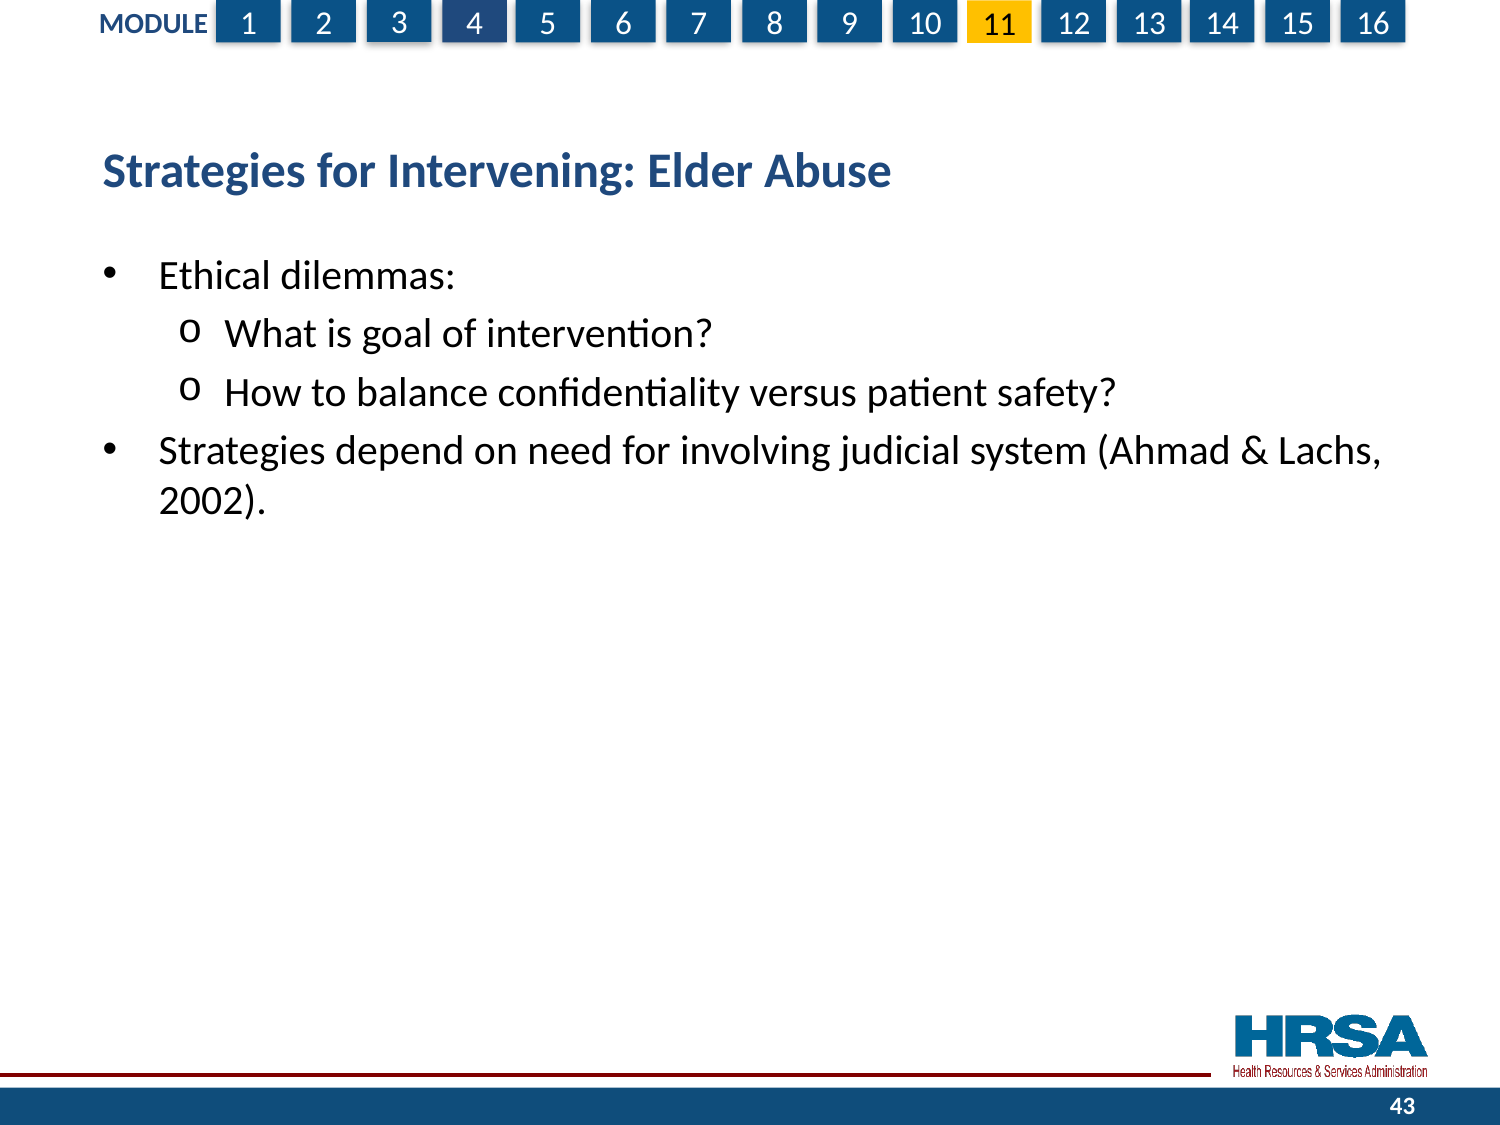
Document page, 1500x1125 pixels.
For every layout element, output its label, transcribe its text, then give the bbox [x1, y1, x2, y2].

picture [1210, 1002, 1450, 1083]
title Strategies for Intervening: Elder Abuse [87, 129, 1438, 205]
list Ethical dilemmas: What is goal of intervention? How to balance confidentiality versus patient safety? Strategies depend on need for involving judicial system (Ahmad & Lachs, 2002). [87, 239, 1438, 707]
